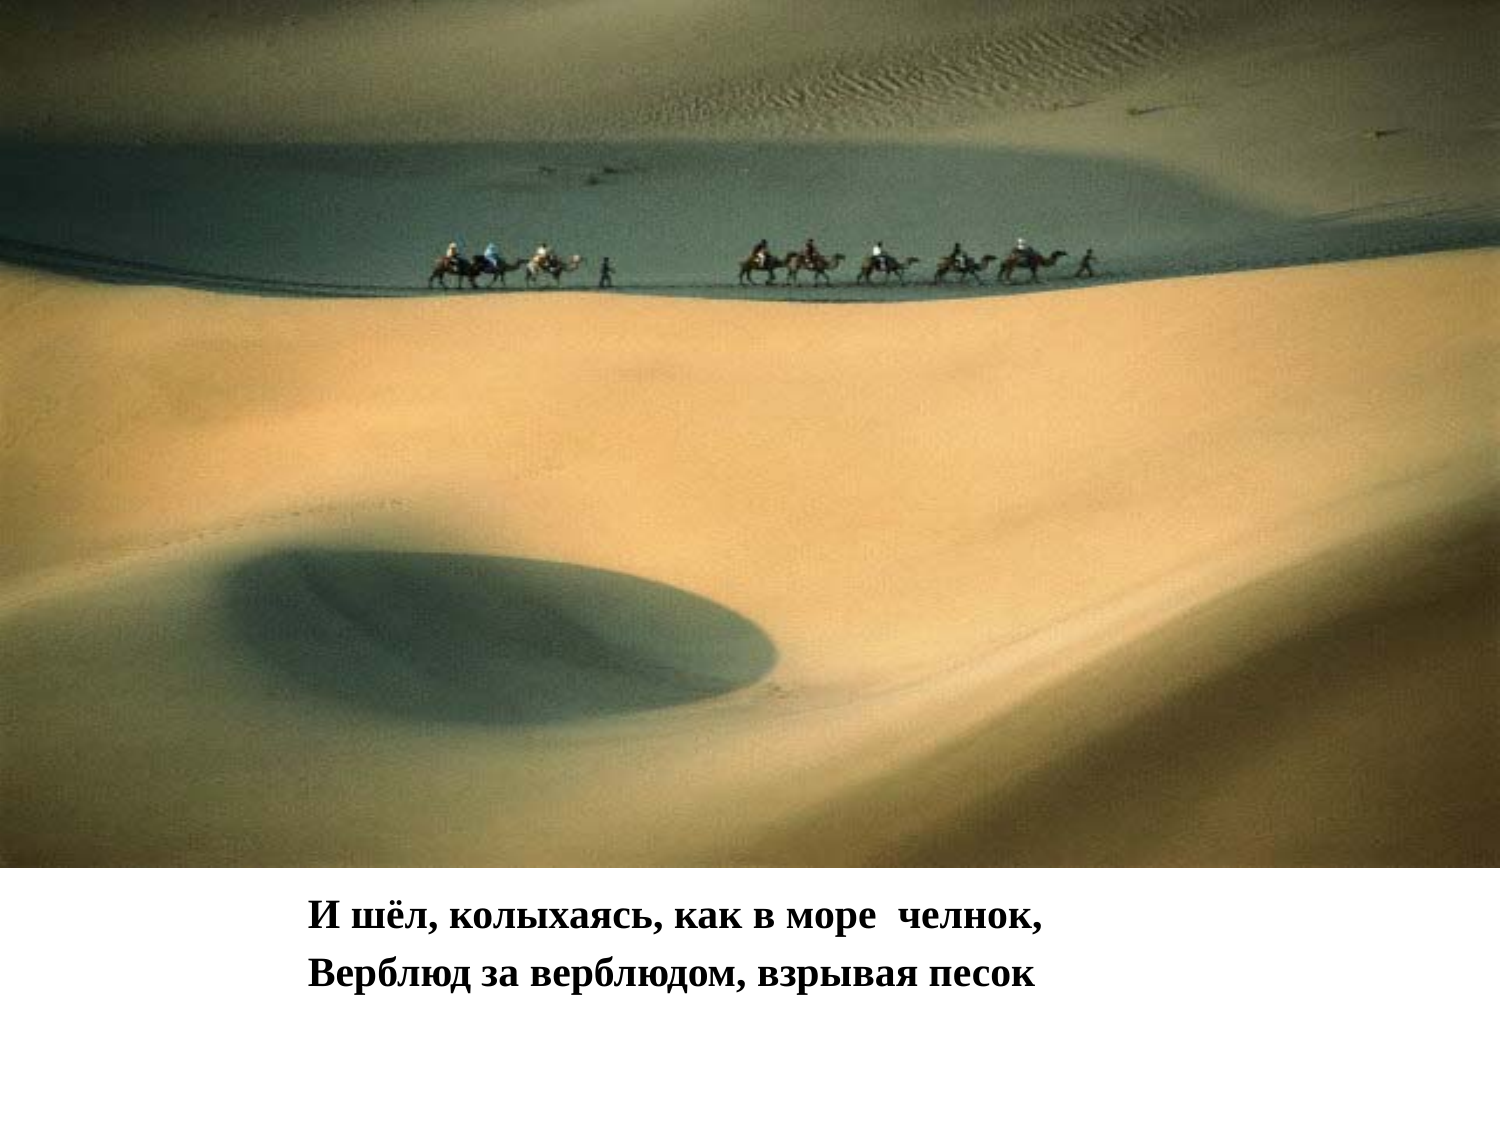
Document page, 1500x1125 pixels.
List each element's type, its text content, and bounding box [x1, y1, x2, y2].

picture [0, 0, 1500, 868]
list И шёл, колыхаясь, как в море челнок, Верблюд за верблюдом, взрывая песок [292, 878, 1193, 1011]
